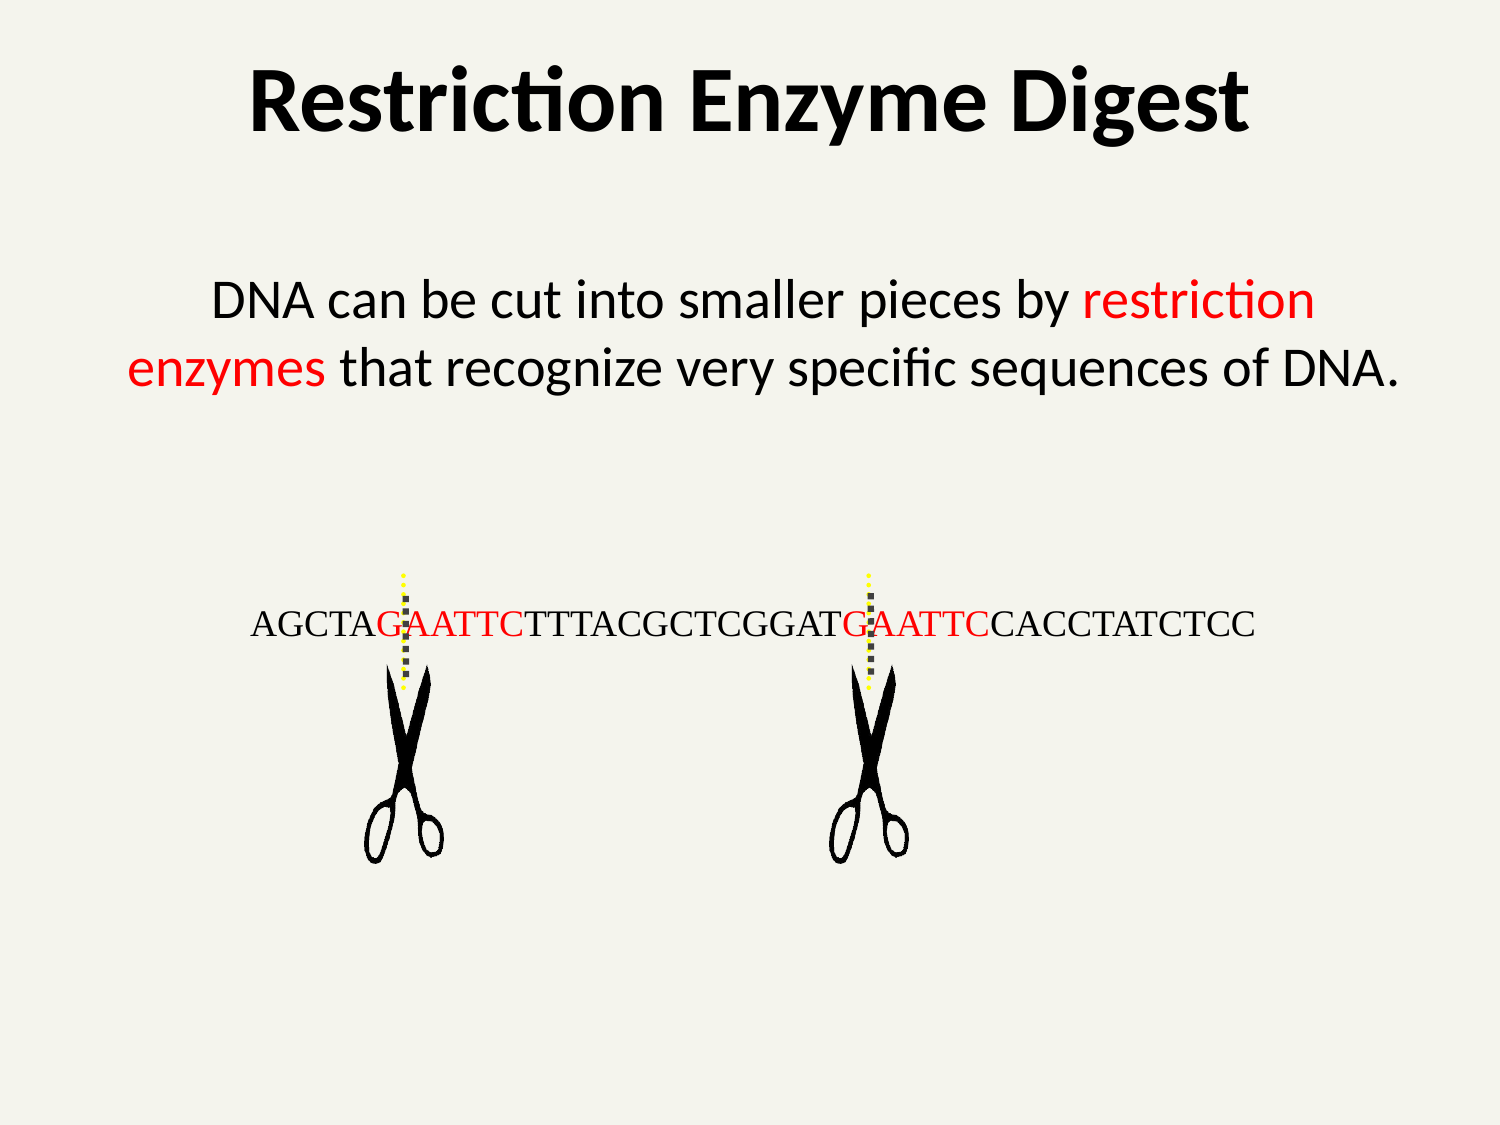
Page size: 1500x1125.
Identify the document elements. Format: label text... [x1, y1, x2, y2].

picture [363, 663, 444, 865]
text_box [235, 575, 1290, 697]
text_box Restriction Enzyme Digest [0, 0, 1500, 188]
picture [828, 663, 909, 865]
text_box DNA can be cut into smaller pieces by restriction enzymes that recognize very specific sequences of DNA. [109, 255, 1419, 473]
